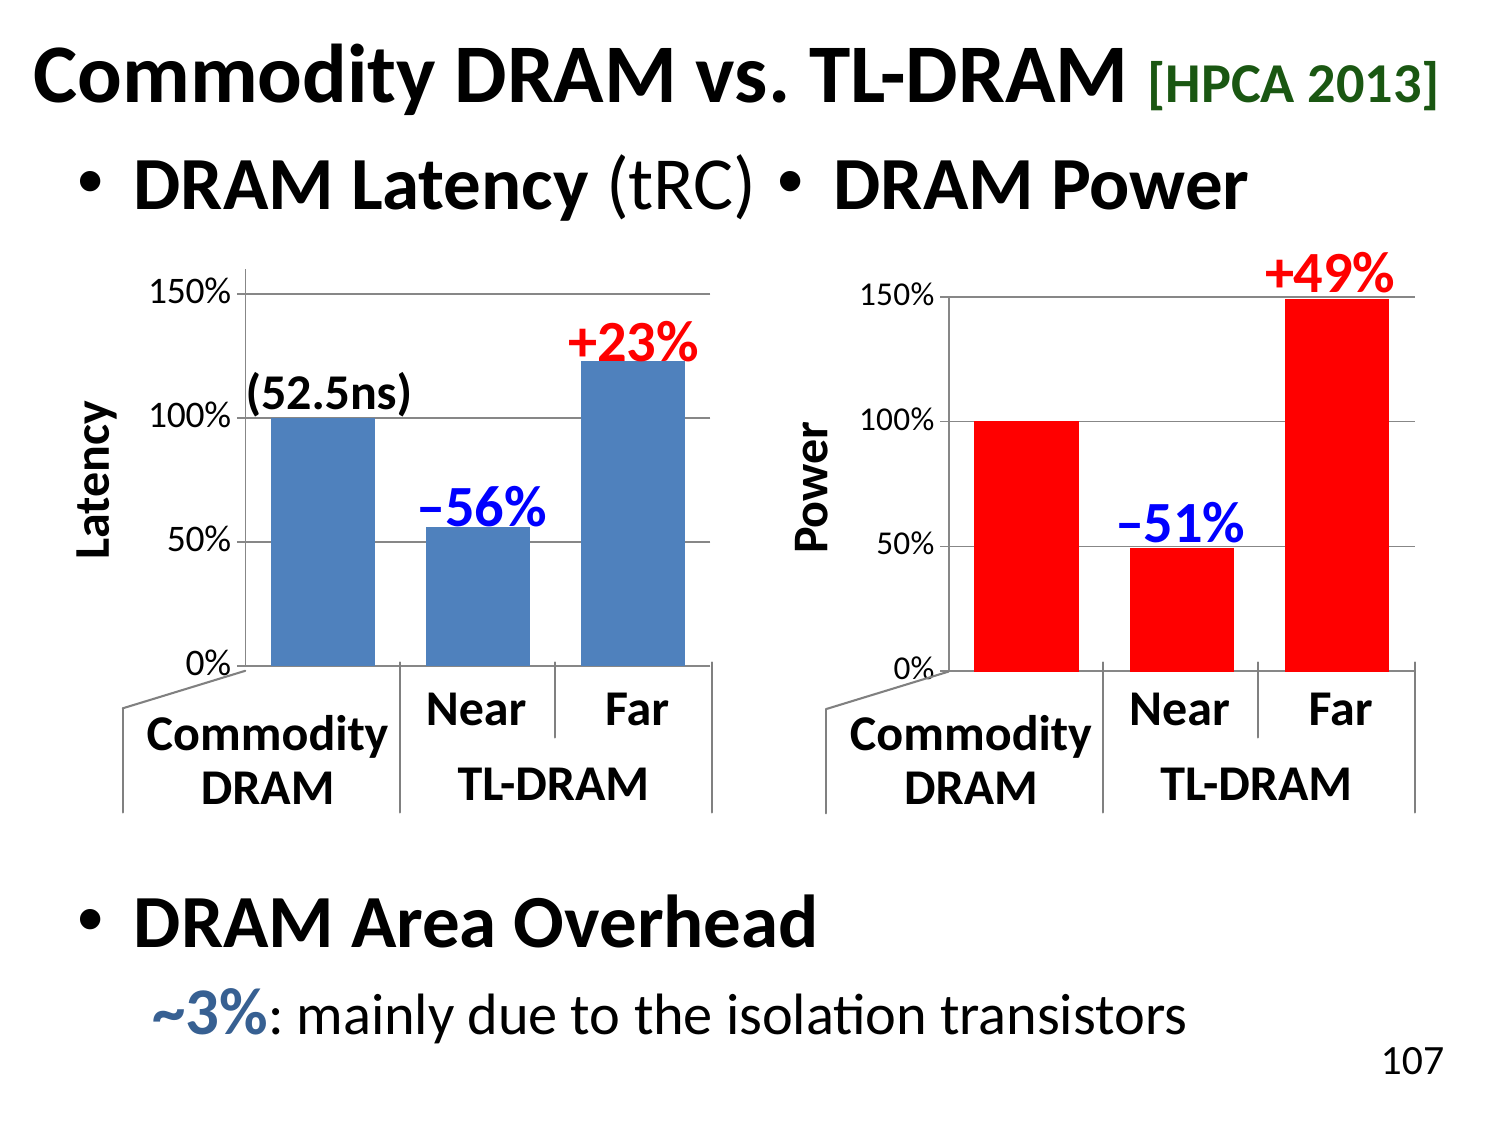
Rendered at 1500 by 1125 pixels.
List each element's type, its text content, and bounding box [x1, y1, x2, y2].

title Commodity DRAM vs. TL-DRAM [HPCA 2013] [0, 0, 1500, 138]
text_box DRAM Latency (tRC) [62, 137, 762, 248]
text_box DRAM Area Overhead ~3%: mainly due to the isolation transistors [62, 875, 1375, 1125]
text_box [752, 662, 1416, 863]
text_box DRAM Power [762, 137, 1438, 249]
chart [0, 249, 1438, 776]
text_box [48, 662, 712, 863]
